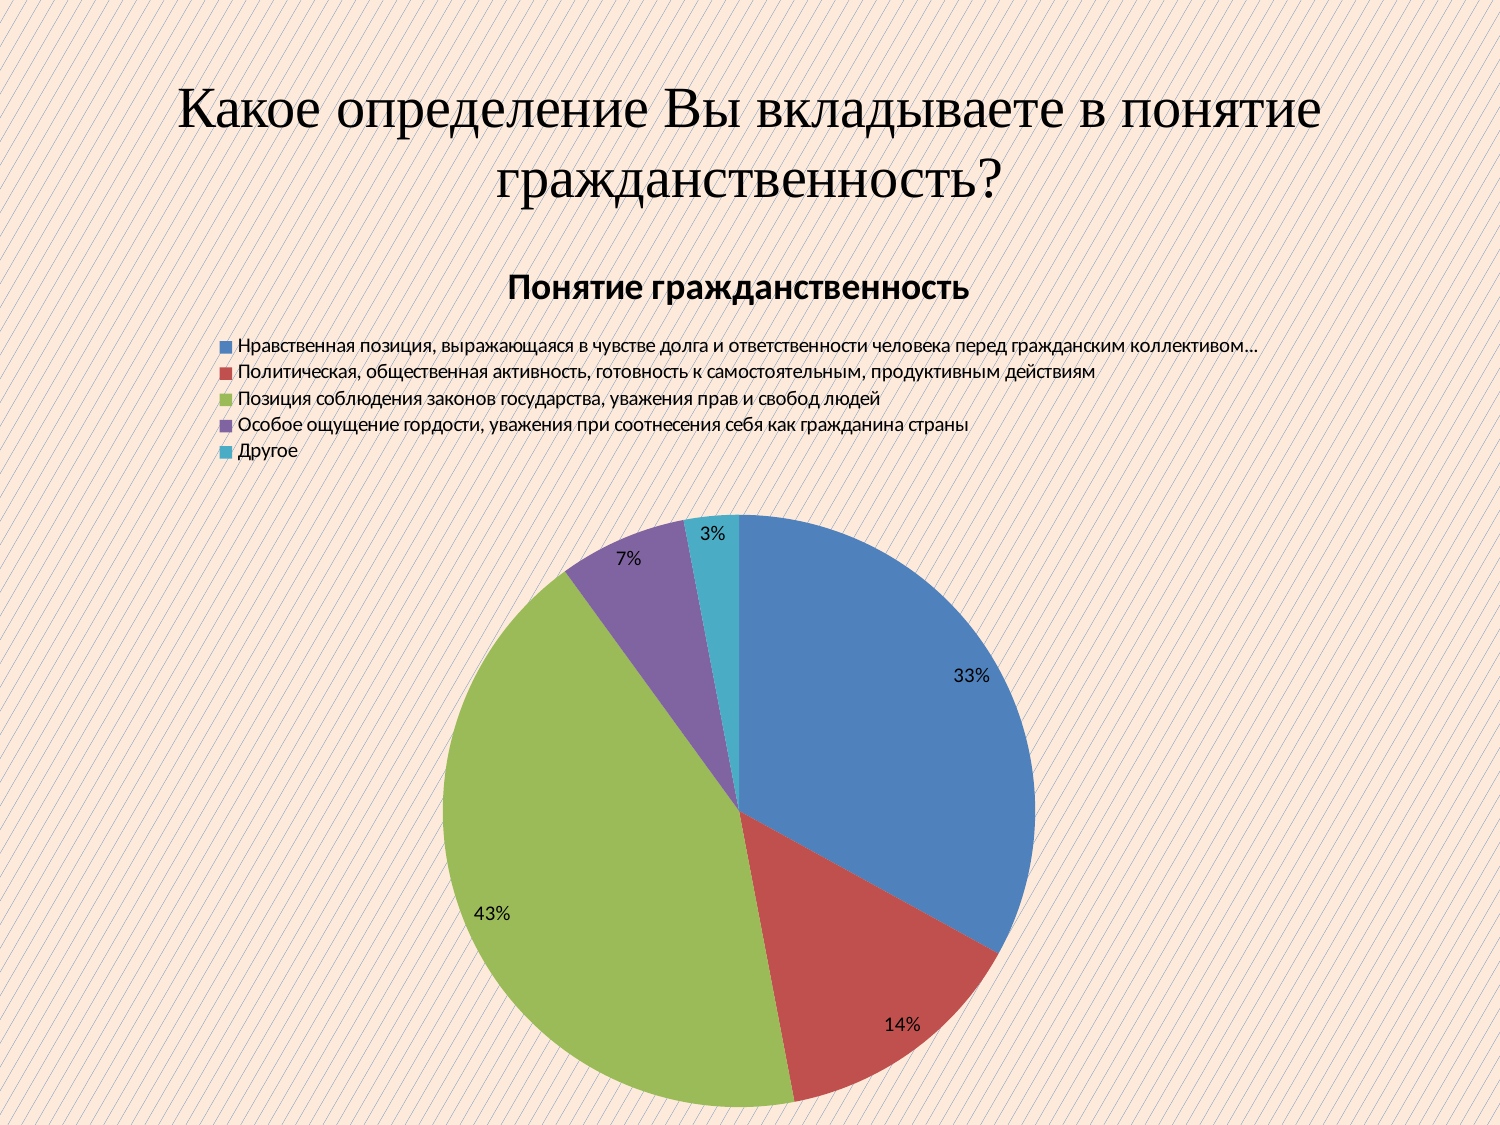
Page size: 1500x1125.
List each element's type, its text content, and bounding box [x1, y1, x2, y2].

chart [52, 234, 1426, 1125]
title Какое определение Вы вкладываете в понятие гражданственность? [75, 45, 1425, 233]
